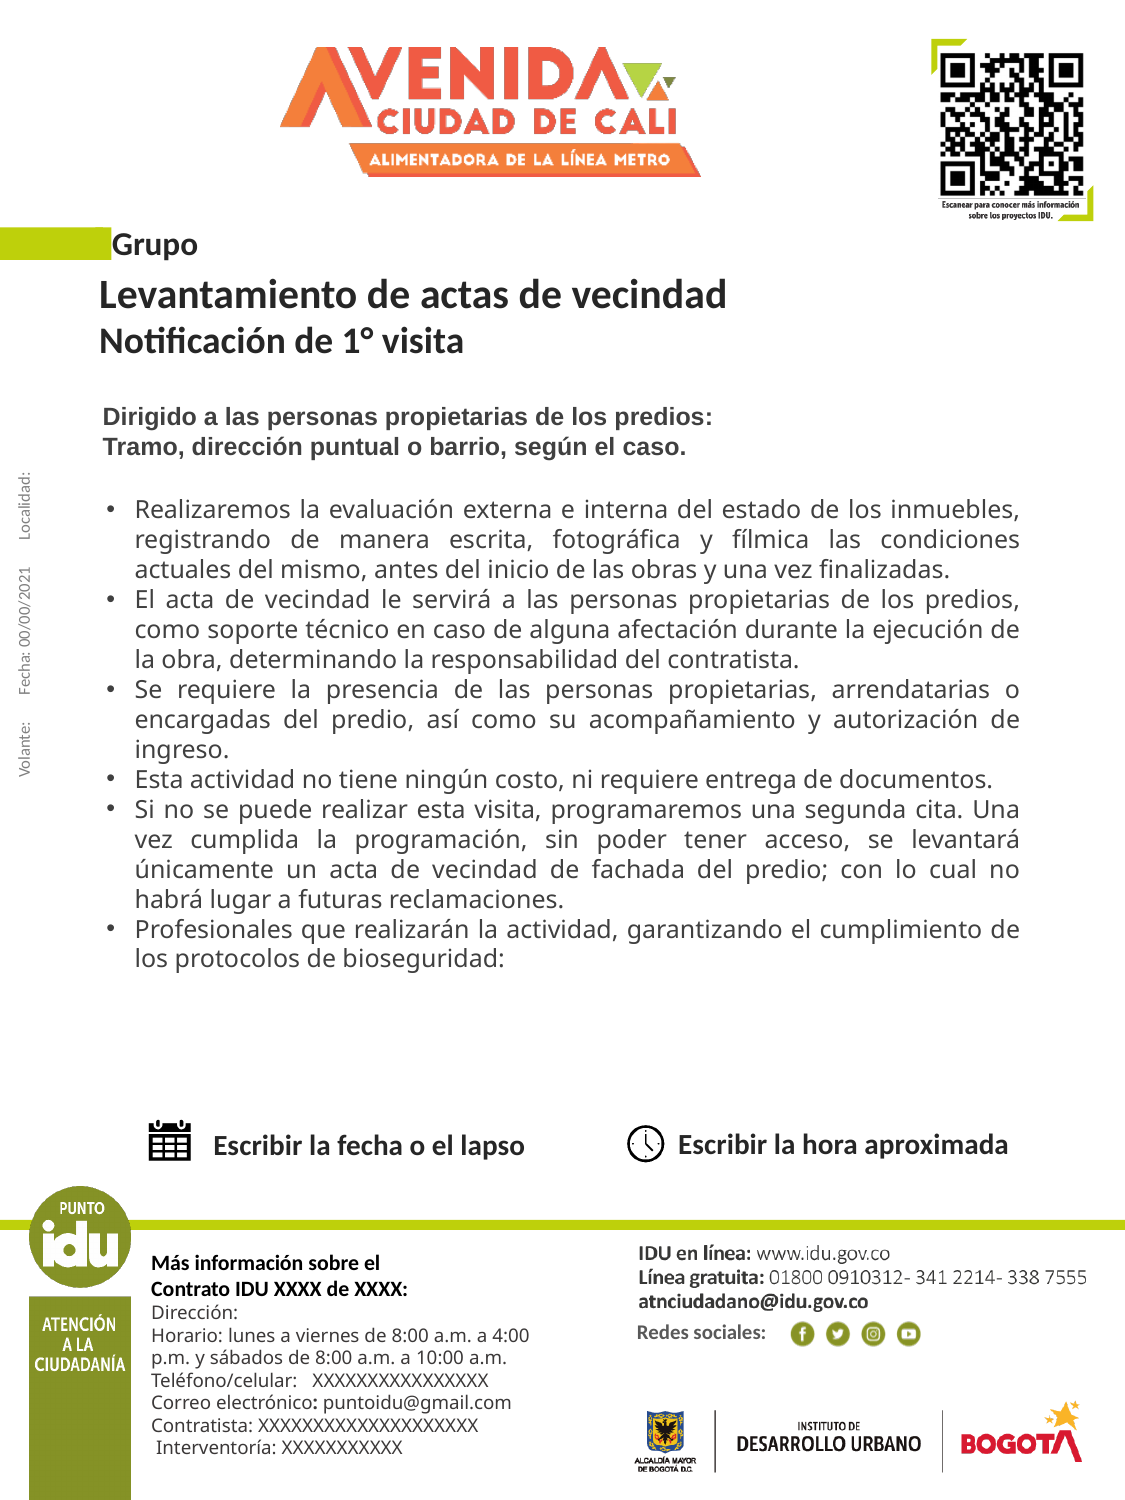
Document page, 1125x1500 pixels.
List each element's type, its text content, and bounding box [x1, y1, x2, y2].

text_box Más información sobre el Contrato IDU XXXX de XXXX: Dirección: Horario: lunes a viernes de 8:00 a.m. a 4:00 p.m. y sábados de 8:00 a.m. a 10:00 a.m. Teléfono/celular: XXXXXXXXXXXXXXXX Correo electrónico: puntoidu@gmail.com Contratista: XXXXXXXXXXXXXXXXXXXX Interventoría: XXXXXXXXXXX [136, 1241, 579, 1488]
picture [612, 1378, 1125, 1500]
picture [280, 47, 701, 177]
picture [613, 1220, 1125, 1371]
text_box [622, 1117, 1125, 1169]
text_box Volante: Fecha: 00/00/2021 Localidad: [5, 36, 71, 793]
text_box Realizaremos la evaluación externa e interna del estado de los inmuebles, registrando de manera escrita, fotográfica y fílmica las condiciones actuales del mismo, antes del inicio de las obras y una vez finalizadas. El acta de vecindad le servirá a las personas propietarias de los predios, como soporte técnico en caso de alguna afectación durante la ejecución de la obra, determinando la responsabilidad del contratista. Se requiere la presencia de las personas propietarias, arrendatarias o encargadas del predio, así como su acompañamiento y autorización de ingreso. Esta actividad no tiene ningún costo, ni requiere entrega de documentos. Si no se puede realizar esta visita, programaremos una segunda cita. Una vez cumplida la programación, sin poder tener acceso, se levantará únicamente un acta de vecindad de fachada del predio; con lo cual no habrá lugar a futuras reclamaciones. Profesionales que realizarán la actividad, garantizando el cumplimiento de los protocolos de bioseguridad: [91, 486, 1037, 981]
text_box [140, 1111, 747, 1170]
text_box Grupo [97, 214, 1074, 270]
picture [29, 1186, 131, 1500]
picture [938, 50, 1086, 220]
text_box Dirigido a las personas propietarias de los predios: Tramo, dirección puntual o barrio, según el caso. [87, 392, 1033, 468]
text_box Levantamiento de actas de vecindad Notificación de 1° visita [84, 259, 1030, 369]
